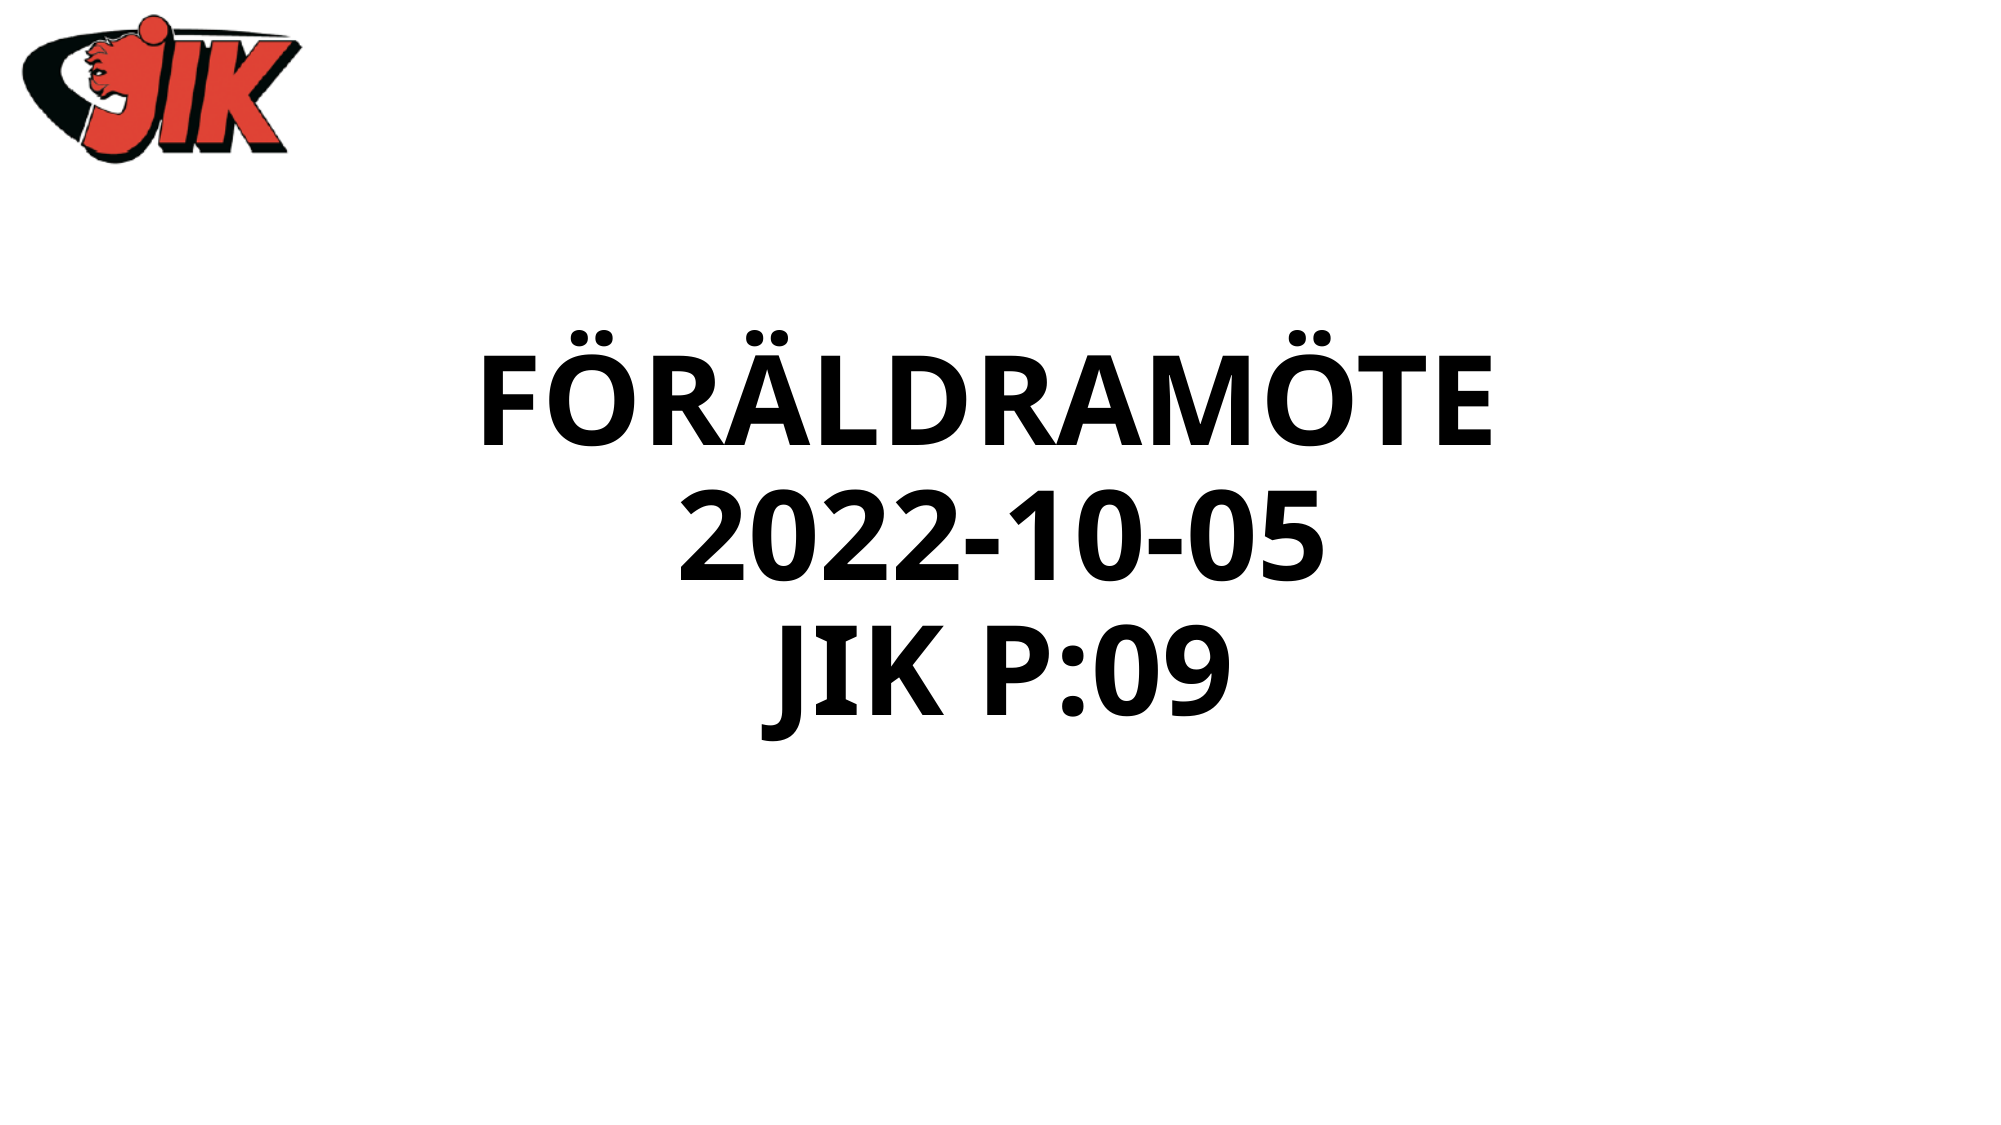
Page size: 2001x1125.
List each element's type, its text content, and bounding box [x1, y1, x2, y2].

picture [0, 0, 326, 183]
title FÖRÄLDRAMÖTE 2022-10-05 JIK P:09 [252, 317, 1753, 750]
